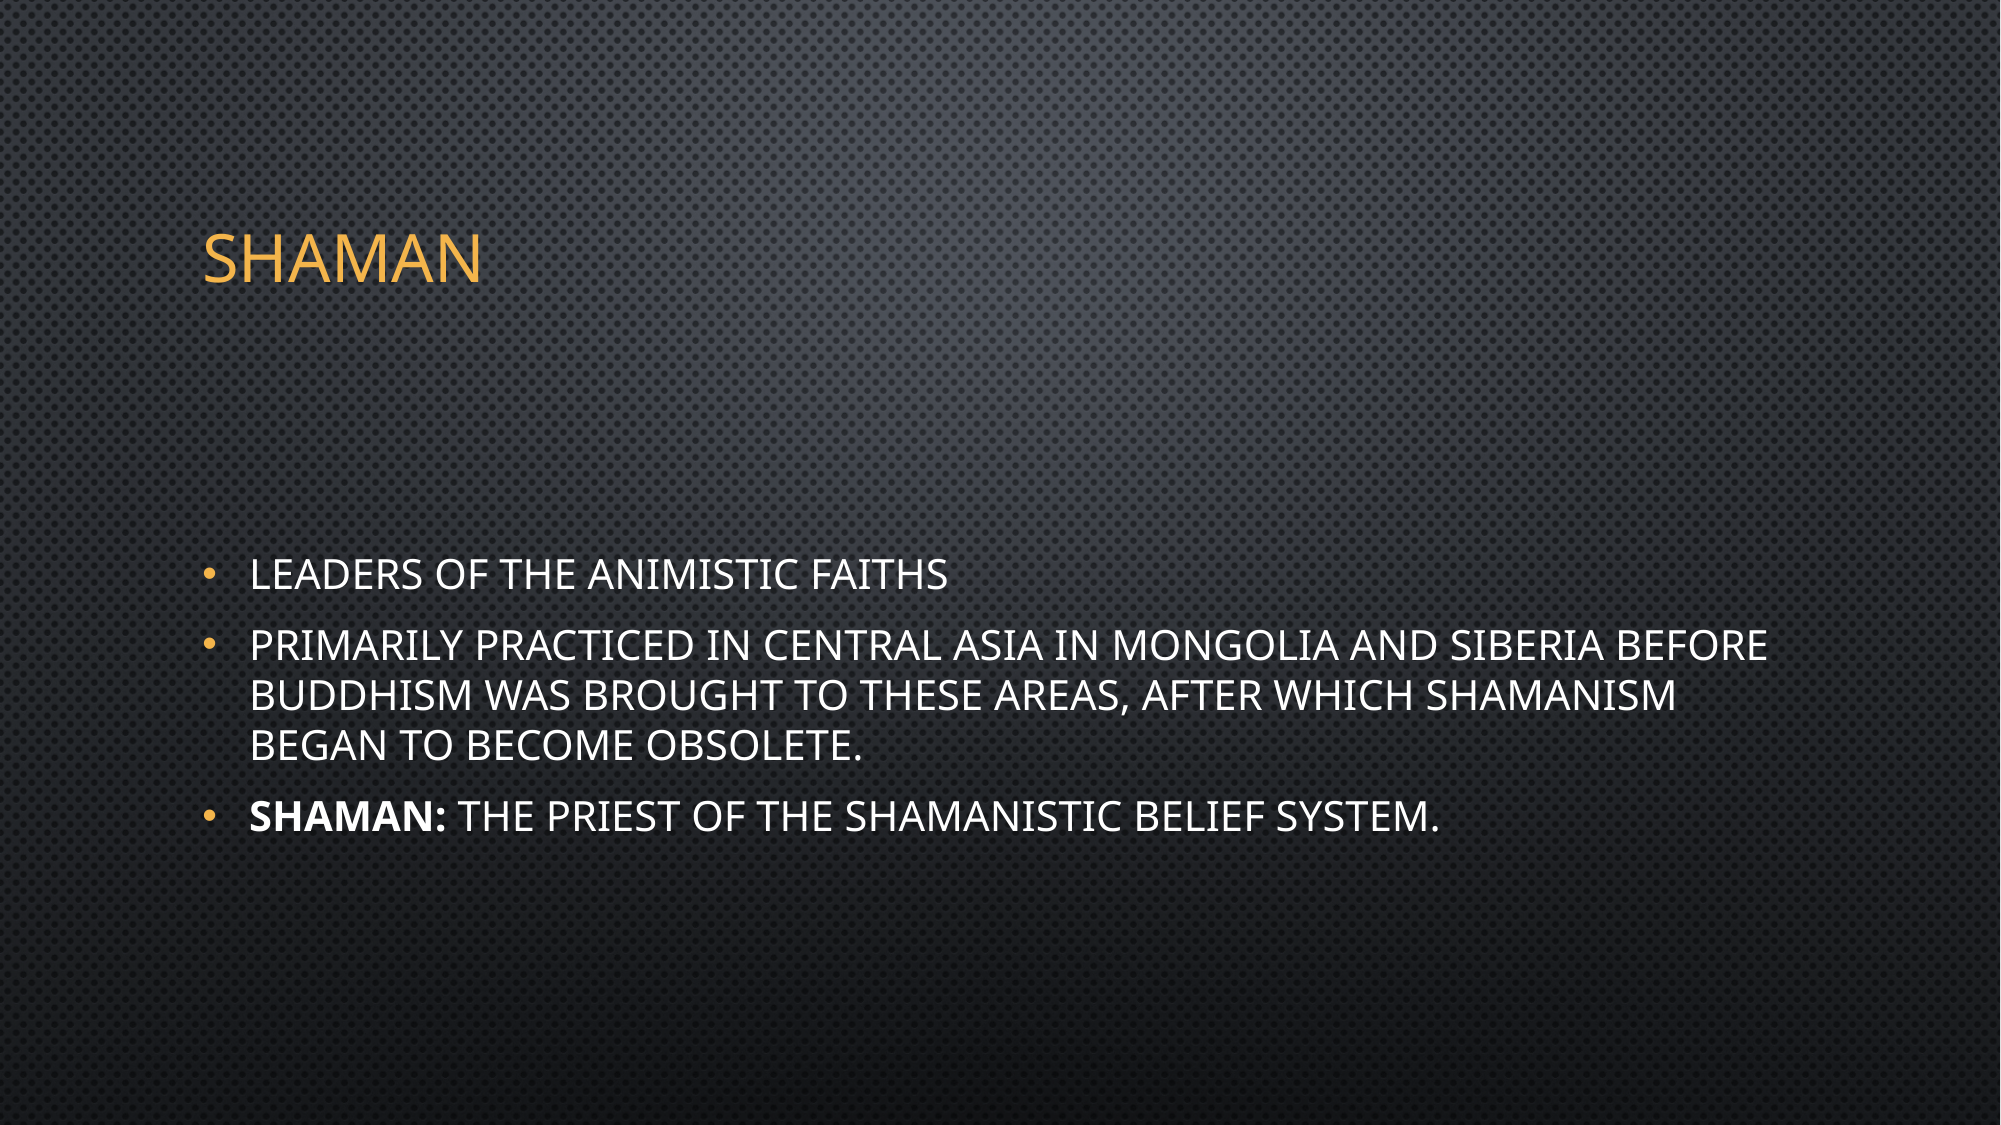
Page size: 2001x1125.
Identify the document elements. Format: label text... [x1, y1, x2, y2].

title Shaman [187, 99, 1813, 413]
list Leaders of the Animistic Faiths Primarily practiced in Central Asia in Mongolia and Siberia before Buddhism was brought to these areas, after which Shamanism began to become obsolete. Shaman: the priest of the Shamanistic belief system. [187, 437, 1813, 950]
